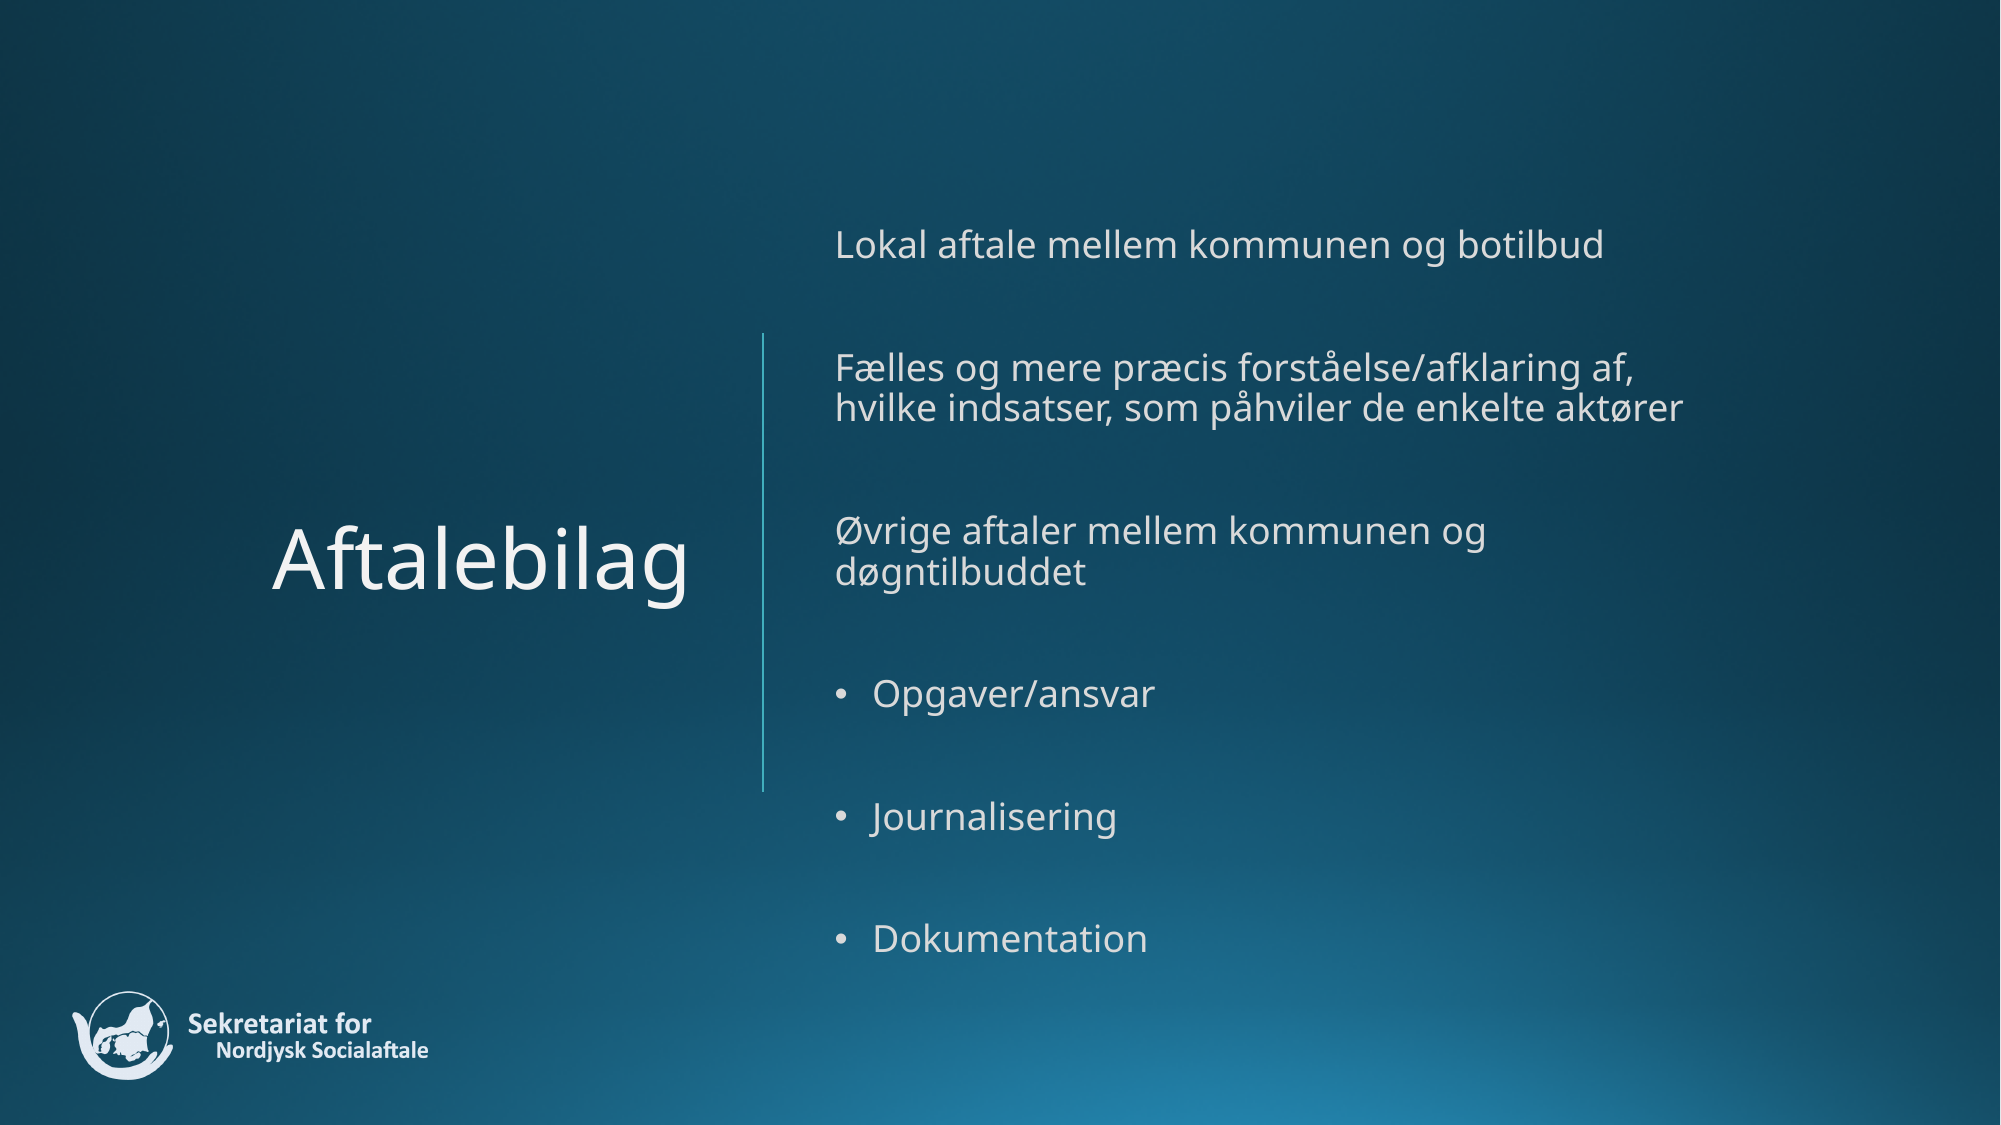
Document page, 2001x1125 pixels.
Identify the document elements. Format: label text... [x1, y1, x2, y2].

text_box [0, 0, 2000, 1125]
picture [72, 991, 428, 1080]
title Aftalebilag [137, 183, 708, 942]
list Lokal aftale mellem kommunen og botilbud Fælles og mere præcis forståelse/afklaring af, hvilke indsatser, som påhviler de enkelte aktører Øvrige aftaler mellem kommunen og døgntilbuddet Opgaver/ansvar Journalisering Dokumentation [819, 183, 1757, 1005]
